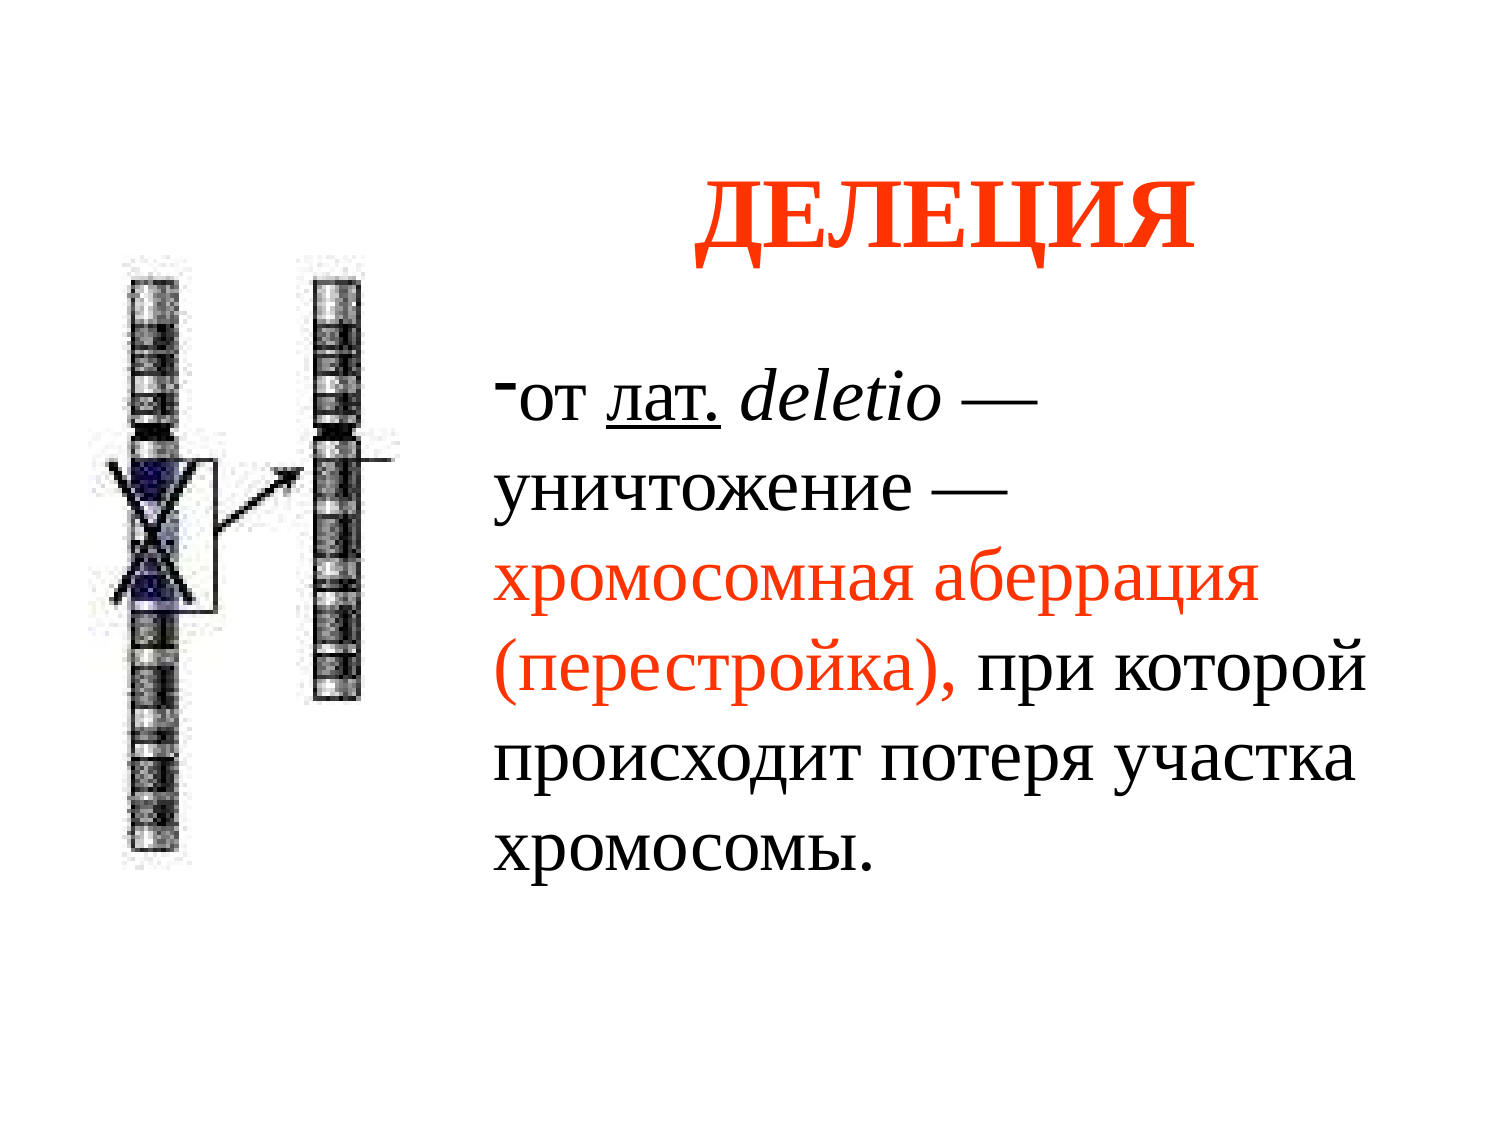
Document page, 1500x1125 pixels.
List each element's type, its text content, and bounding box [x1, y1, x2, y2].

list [88, 255, 414, 871]
text_box от лат. deletio — уничтожение — хромосомная аберрация (перестройка), при которой происходит потеря участка хромосомы. [478, 337, 1436, 893]
title ДЕЛЕЦИЯ [466, 137, 1425, 277]
